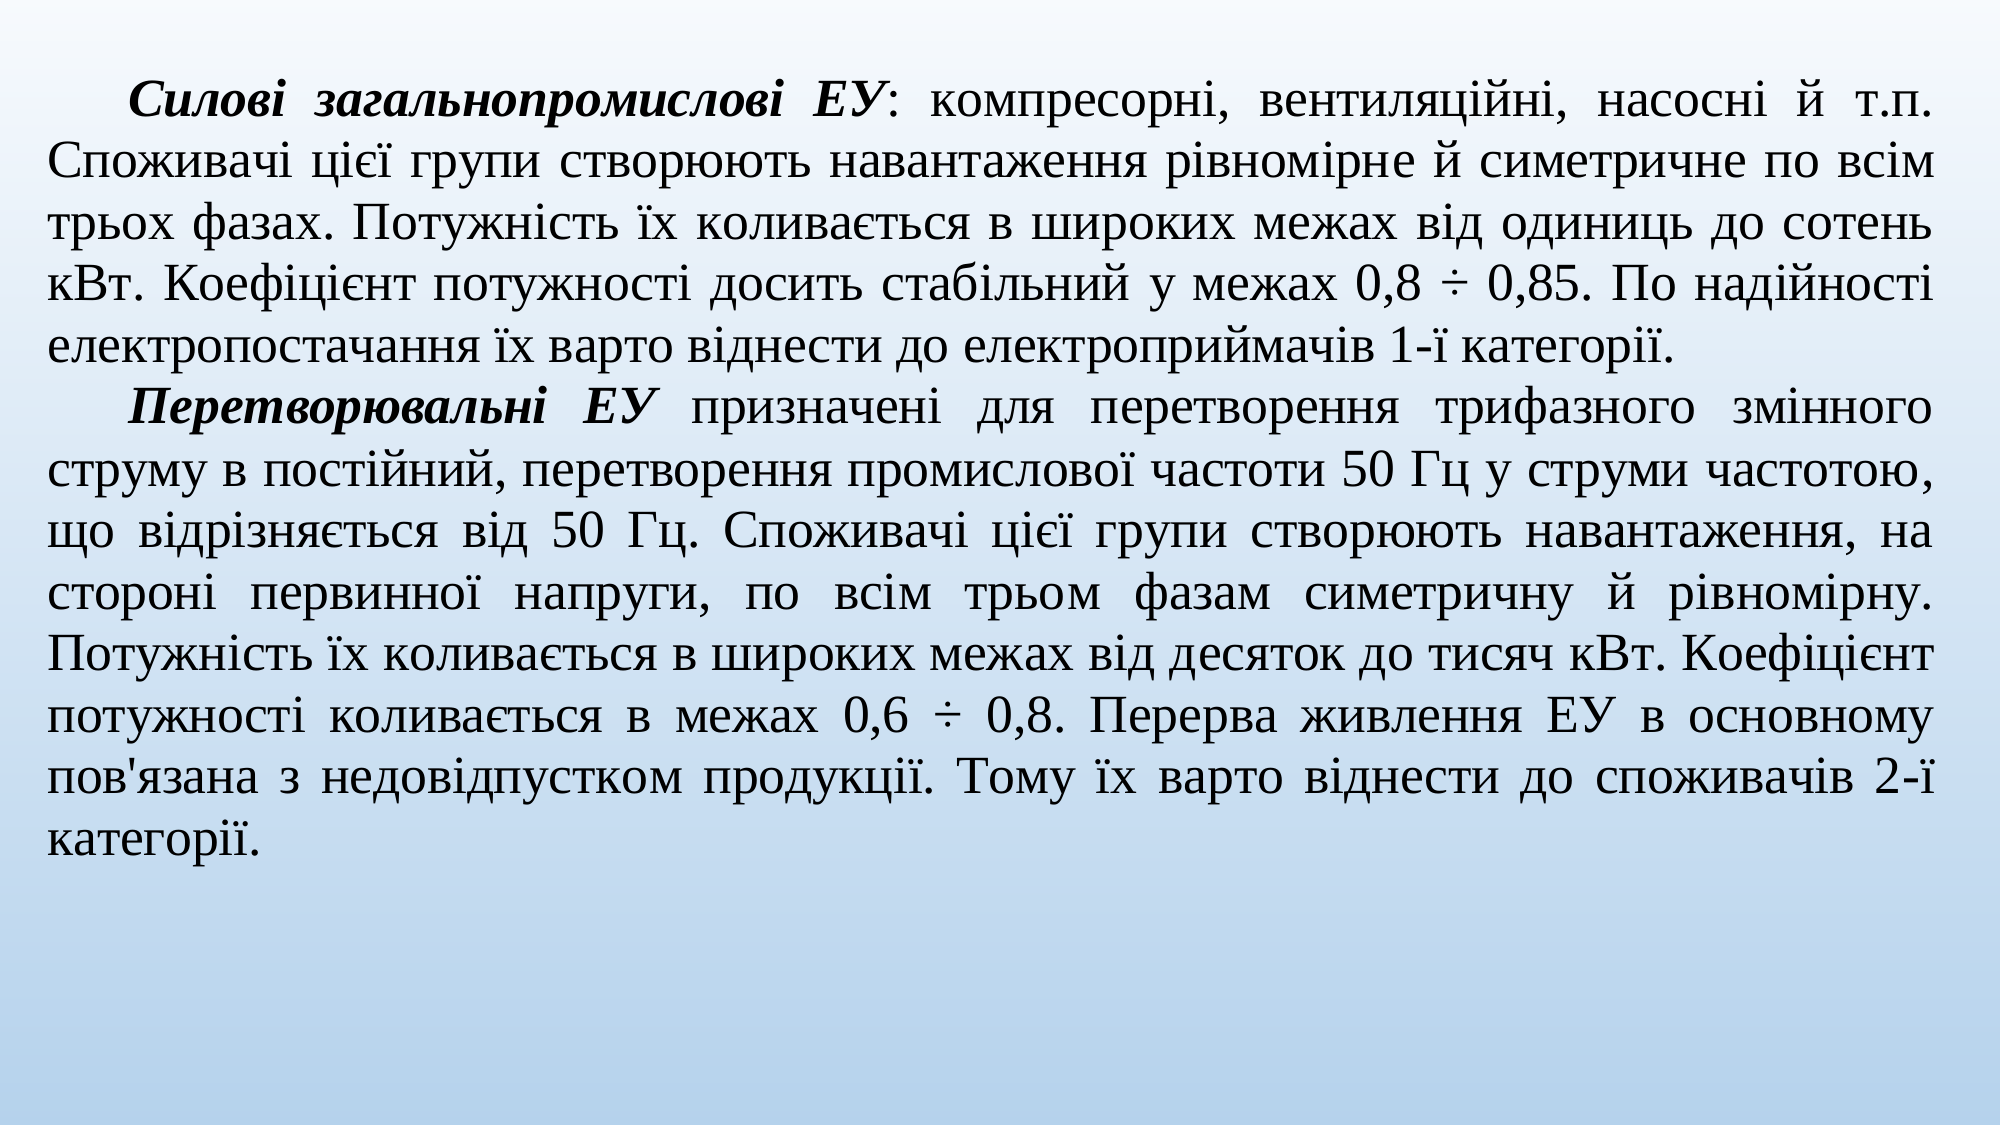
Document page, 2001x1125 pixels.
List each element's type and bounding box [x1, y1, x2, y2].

list [47, 67, 1946, 869]
